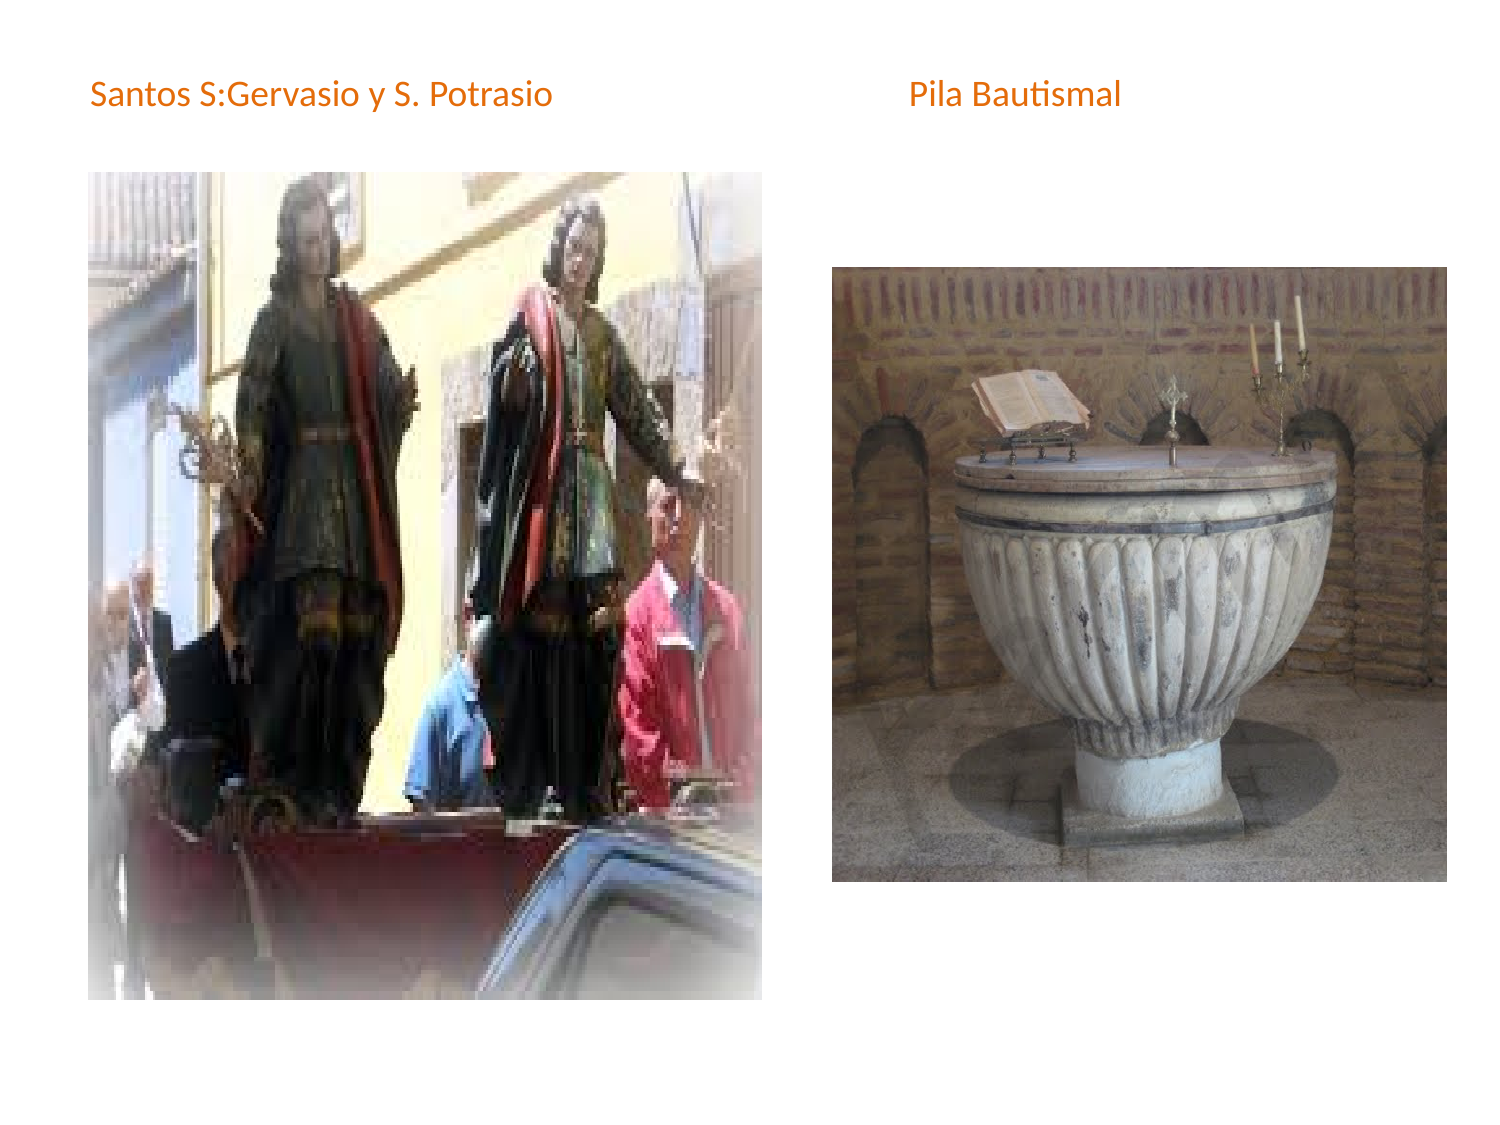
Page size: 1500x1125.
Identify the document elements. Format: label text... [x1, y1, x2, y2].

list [88, 172, 762, 1000]
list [832, 266, 1447, 883]
title Santos S:Gervasio y S. Potrasio Pila Bautismal [74, 44, 1426, 138]
